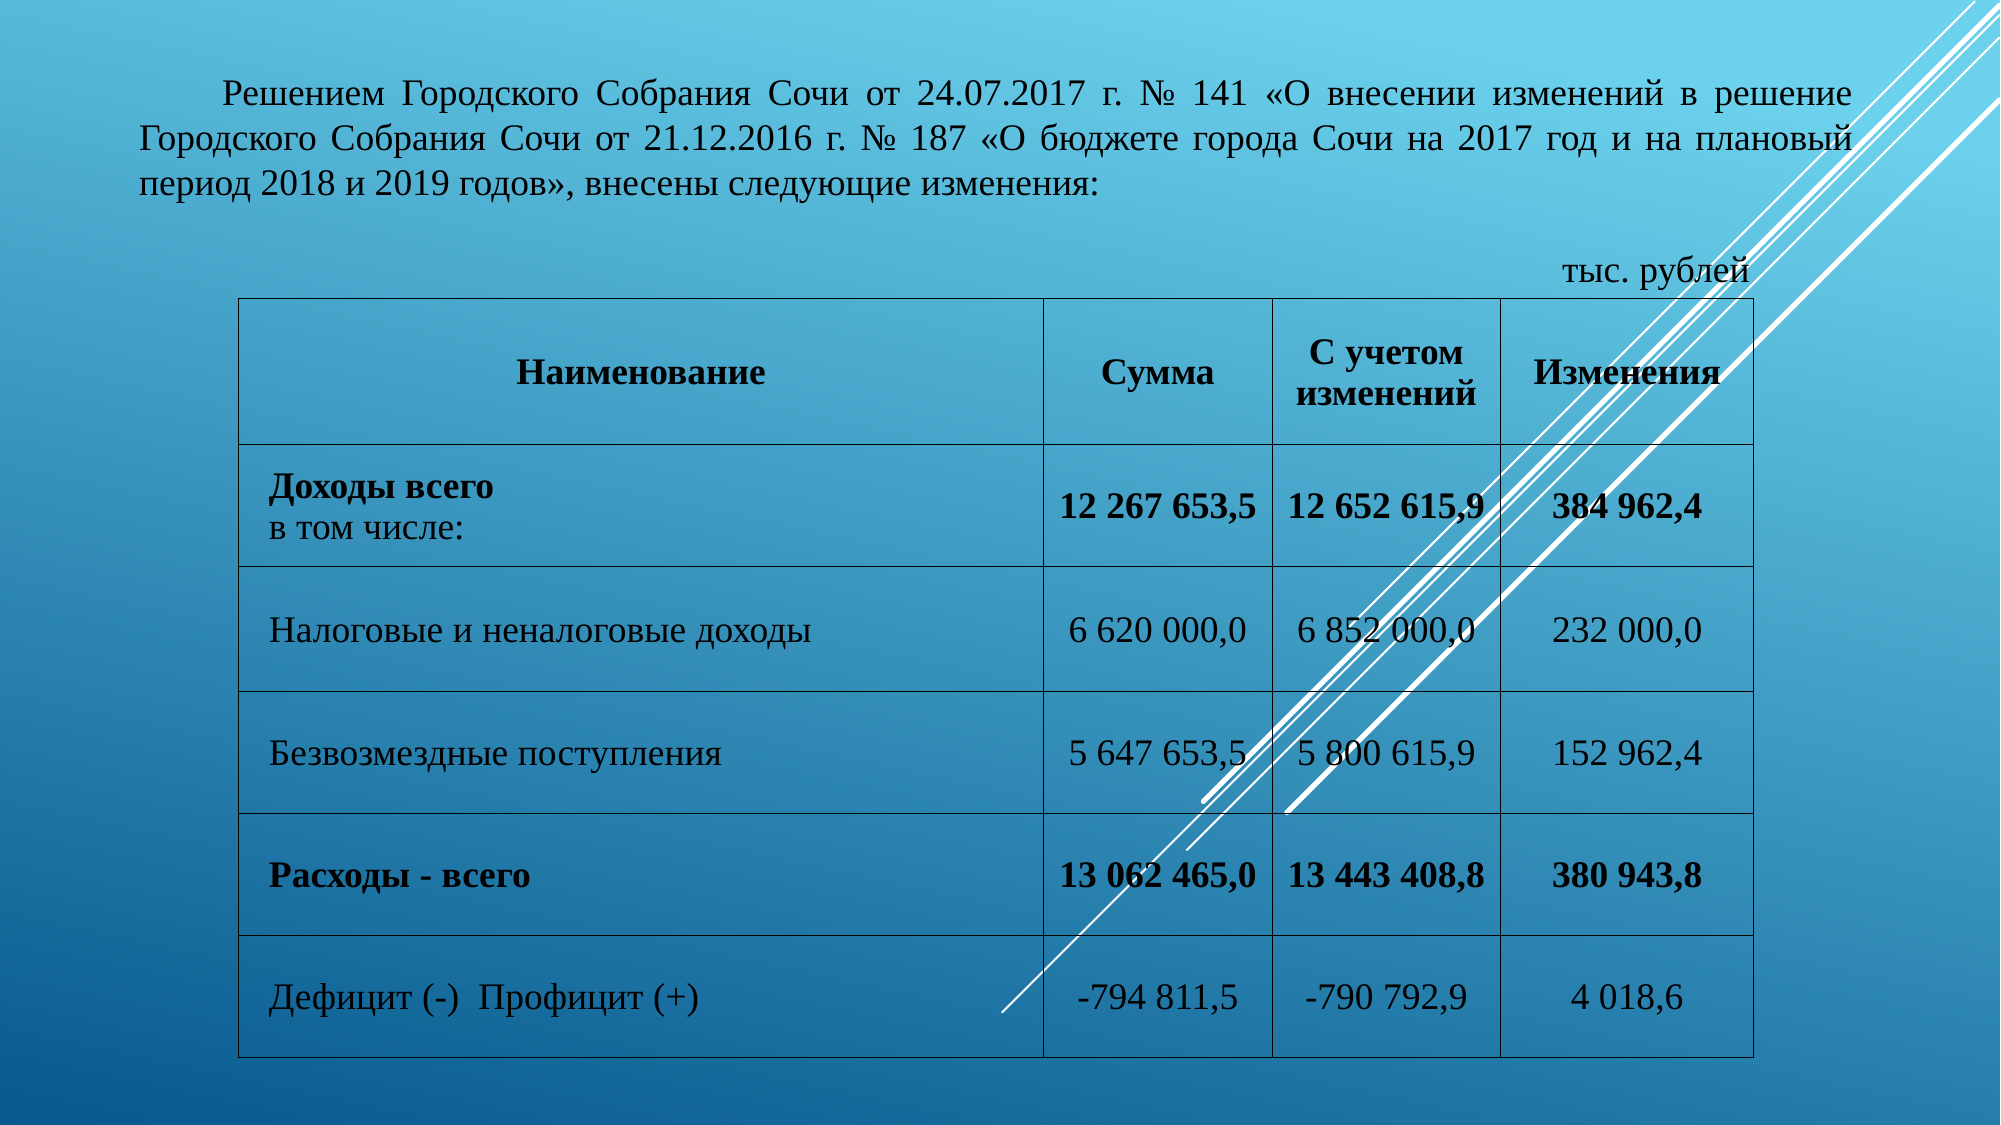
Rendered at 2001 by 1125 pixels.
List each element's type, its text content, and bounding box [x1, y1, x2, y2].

table_cell 384 962,4 [1501, 445, 1753, 566]
table_header Изменения [1501, 299, 1753, 444]
table_cell -790 792,9 [1273, 936, 1500, 1057]
table_cell 232 000,0 [1501, 567, 1753, 691]
table_header Наименование [239, 299, 1043, 444]
table_cell 13 443 408,8 [1273, 814, 1500, 935]
table_cell 12 267 653,5 [1044, 445, 1272, 566]
table_cell 152 962,4 [1501, 692, 1753, 813]
table_cell Дефицит (-) Профицит (+) [239, 936, 1043, 1057]
table_cell 6 852 000,0 [1273, 567, 1500, 691]
text_box Решением Городского Собрания Сочи от 24.07.2017 г. № 141 «О внесении изменений в решение Городского Собрания Сочи от 21.12.2016 г. № 187 «О бюджете города Сочи на 2017 год и на плановый период 2018 и 2019 годов», внесены следующие изменения: [124, 60, 1869, 211]
table_cell 12 652 615,9 [1273, 445, 1500, 566]
table_cell -794 811,5 [1044, 936, 1272, 1057]
table_cell 5 800 615,9 [1273, 692, 1500, 813]
text_box тыс. рублей [1547, 237, 1833, 298]
table_cell 4 018,6 [1501, 936, 1753, 1057]
table_header С учетом изменений [1273, 299, 1500, 444]
table_cell Доходы всего в том числе: [239, 445, 1043, 566]
table_cell 380 943,8 [1501, 814, 1753, 935]
table_cell Налоговые и неналоговые доходы [239, 567, 1043, 691]
table_cell 6 620 000,0 [1044, 567, 1272, 691]
table_cell Безвозмездные поступления [239, 692, 1043, 813]
table_cell Расходы - всего [239, 814, 1043, 935]
table_cell 5 647 653,5 [1044, 692, 1272, 813]
table_header Сумма [1044, 299, 1272, 444]
table_cell 13 062 465,0 [1044, 814, 1272, 935]
